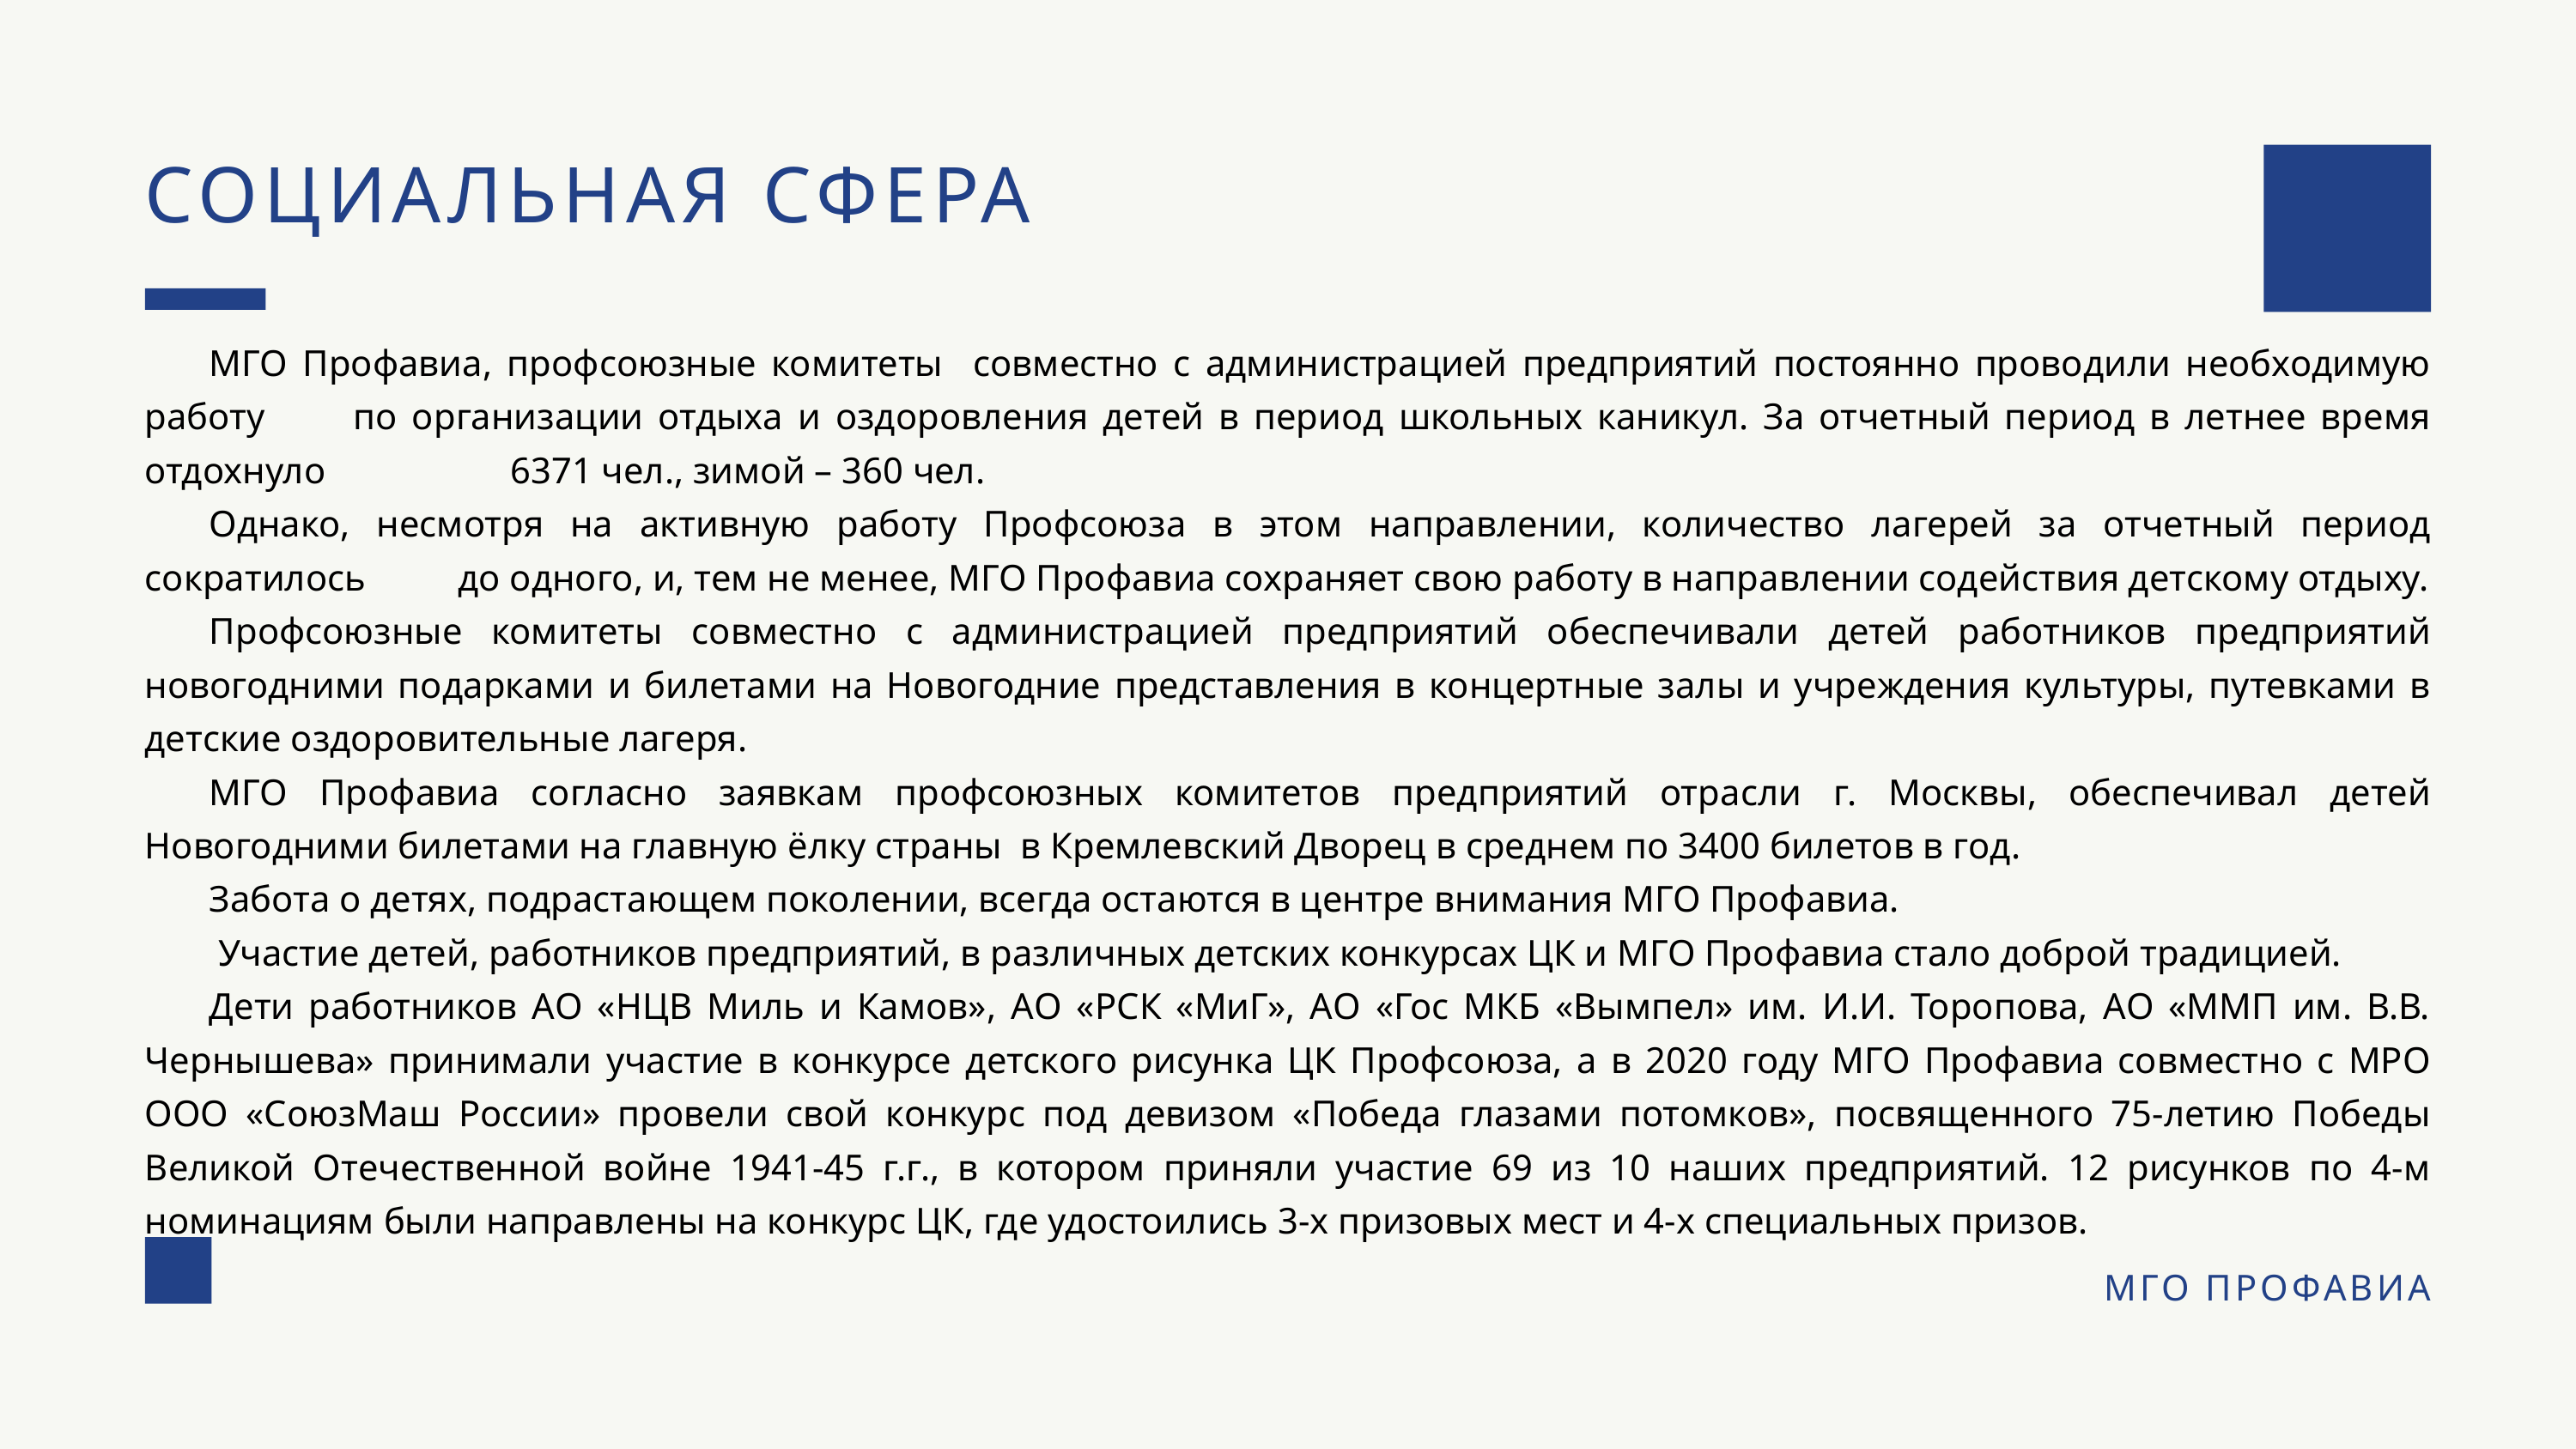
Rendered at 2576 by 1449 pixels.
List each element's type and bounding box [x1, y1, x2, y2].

text_box [144, 144, 2432, 1307]
